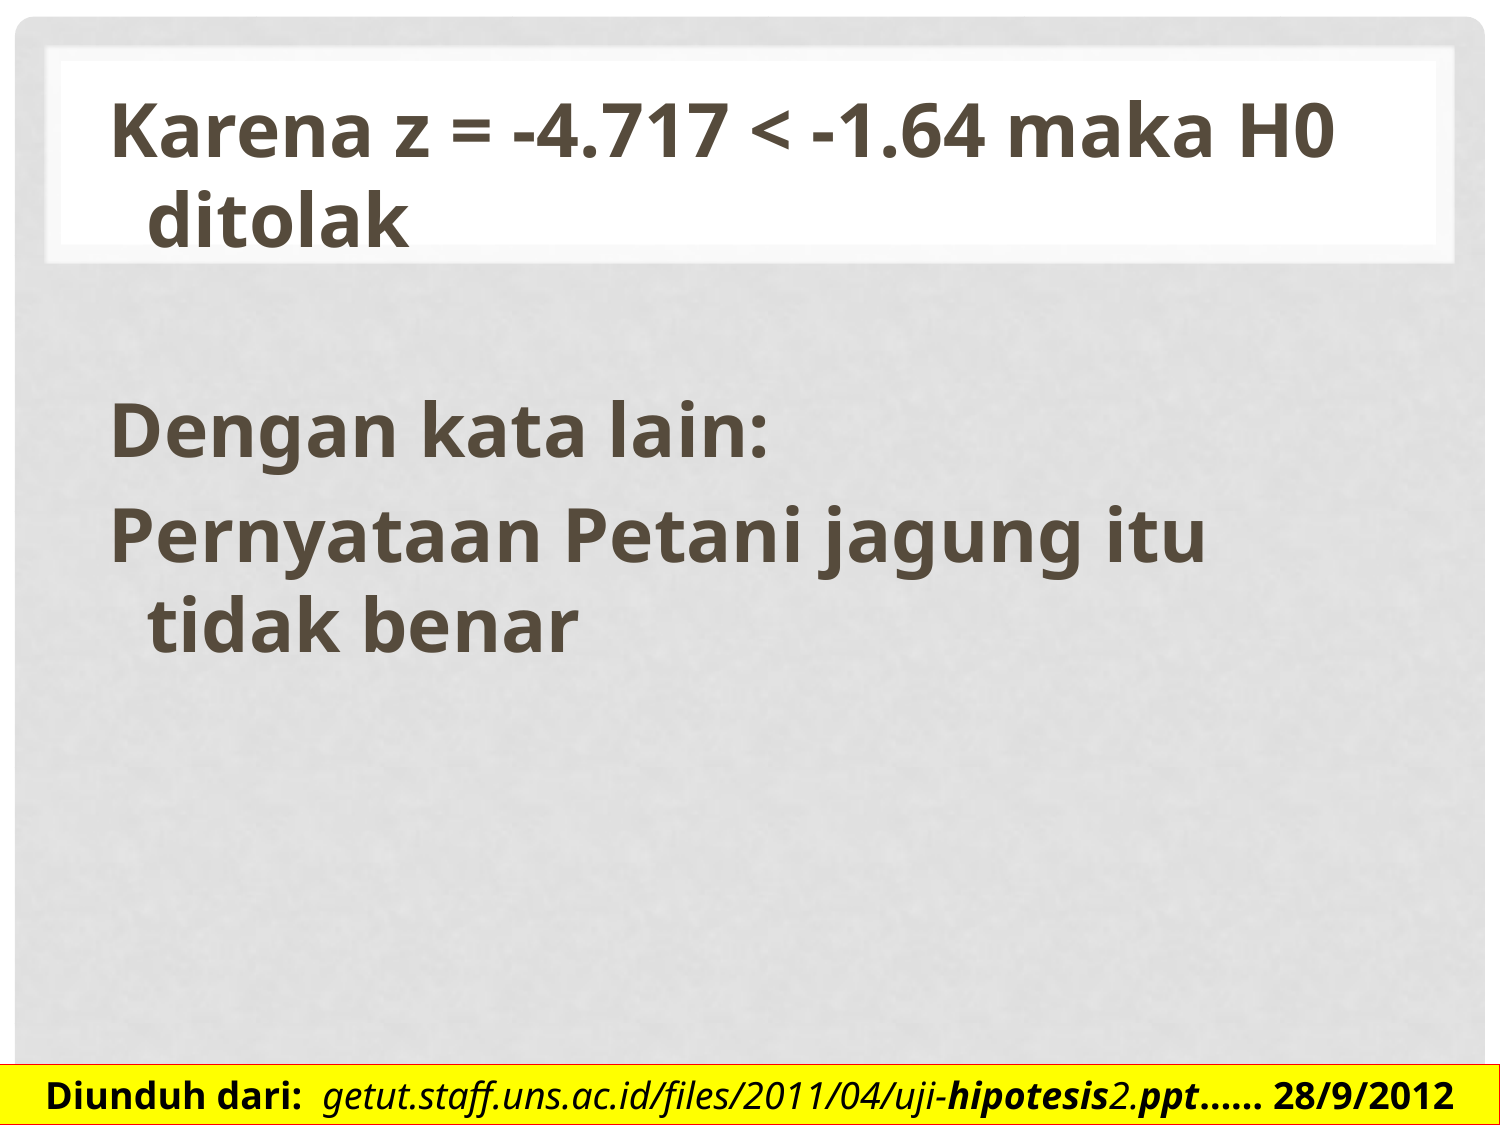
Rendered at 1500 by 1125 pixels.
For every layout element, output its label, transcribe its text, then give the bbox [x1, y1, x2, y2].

text_box Diunduh dari: getut.staff.uns.ac.id/files/2011/04/uji-hipotesis2.ppt…… 28/9/2012 [0, 1064, 1500, 1125]
list Karena z = -4.717 < -1.64 maka H0 ditolak Dengan kata lain: Pernyataan Petani jagung itu tidak benar [75, 75, 1425, 818]
